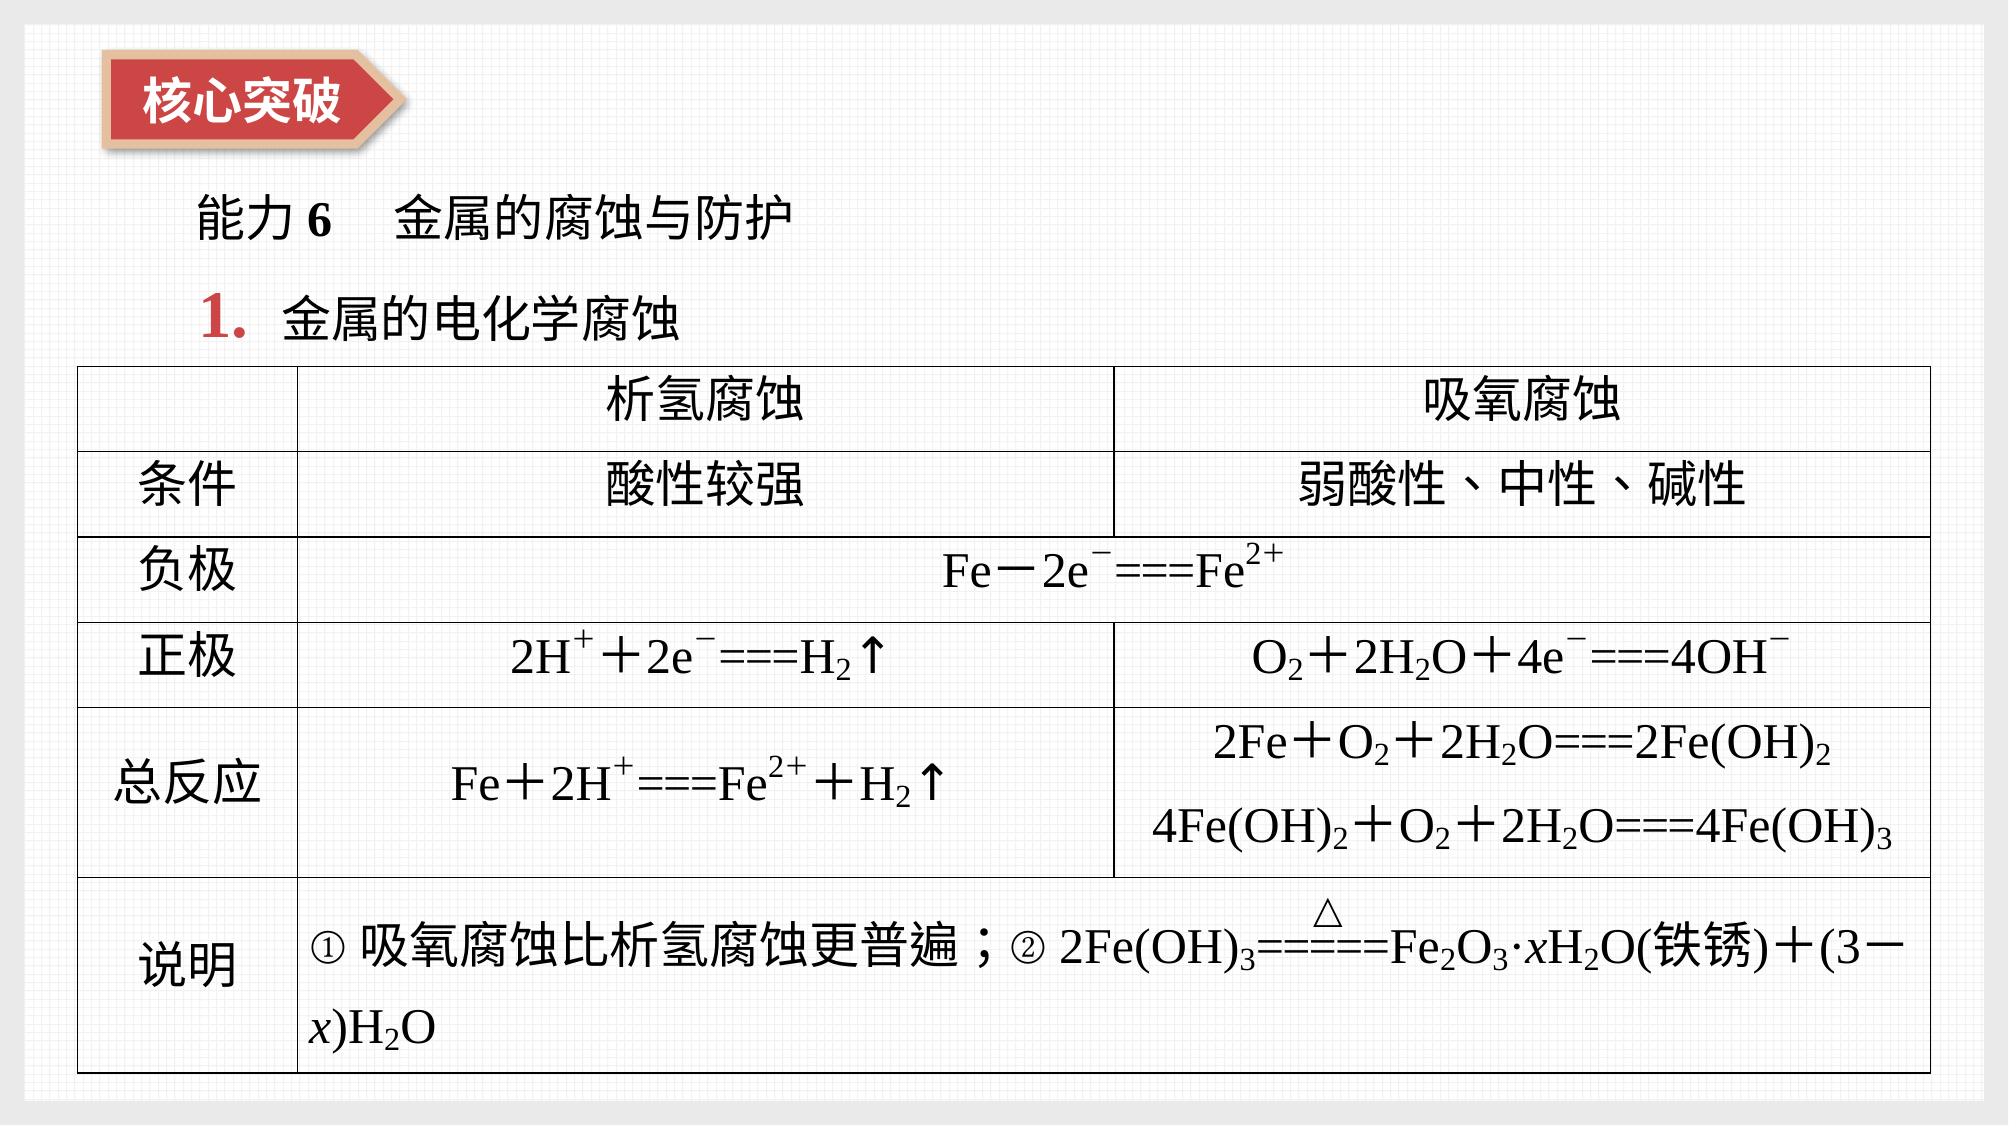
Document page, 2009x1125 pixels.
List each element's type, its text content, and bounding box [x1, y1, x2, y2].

picture [24, 24, 1984, 1100]
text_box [76, 365, 1932, 1106]
list 能力6 金属的腐蚀与防护 1. 金属的电化学腐蚀 [80, 161, 1932, 365]
